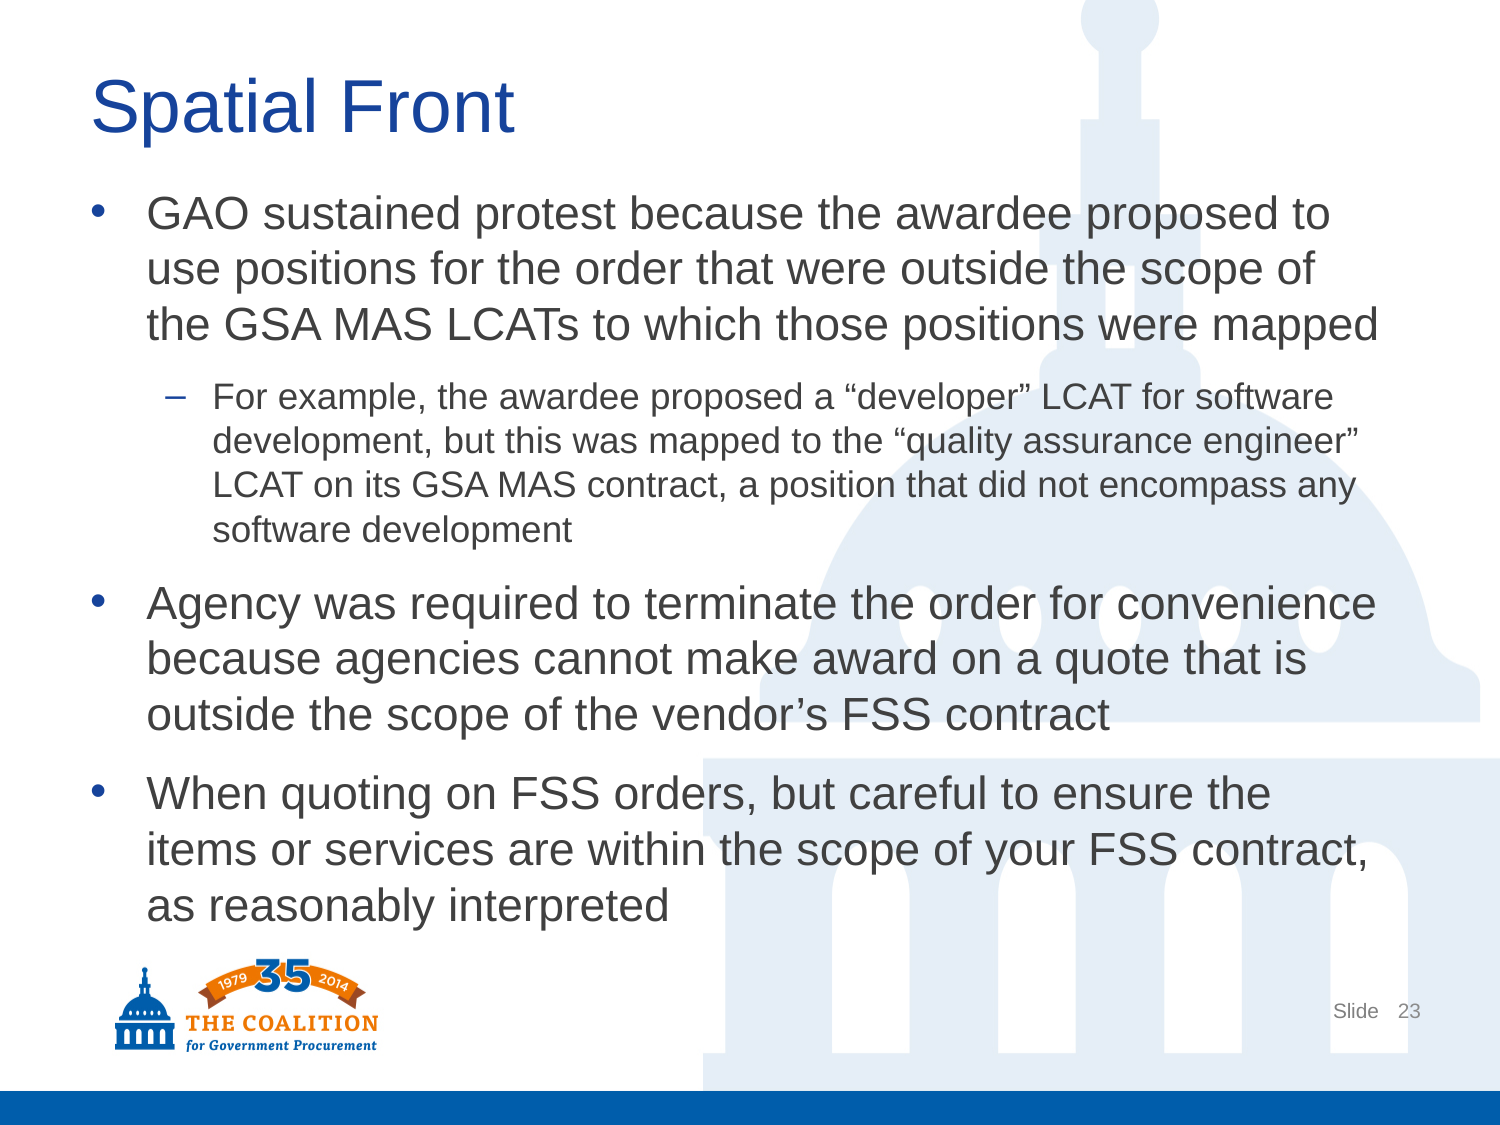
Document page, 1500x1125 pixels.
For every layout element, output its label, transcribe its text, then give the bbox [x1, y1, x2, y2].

title Spatial Front [75, 45, 1425, 176]
picture [0, 0, 1500, 1125]
slide_number 23 [1383, 990, 1467, 1031]
list GAO sustained protest because the awardee proposed to use positions for the order that were outside the scope of the GSA MAS LCATs to which those positions were mapped For example, the awardee proposed a “developer” LCAT for software development, but this was mapped to the “quality assurance engineer” LCAT on its GSA MAS contract, a position that did not encompass any software development Agency was required to terminate the order for convenience because agencies cannot make award on a quote that is outside the scope of the vendor’s FSS contract When quoting on FSS orders, but careful to ensure the items or services are within the scope of your FSS contract, as reasonably interpreted [75, 175, 1404, 964]
